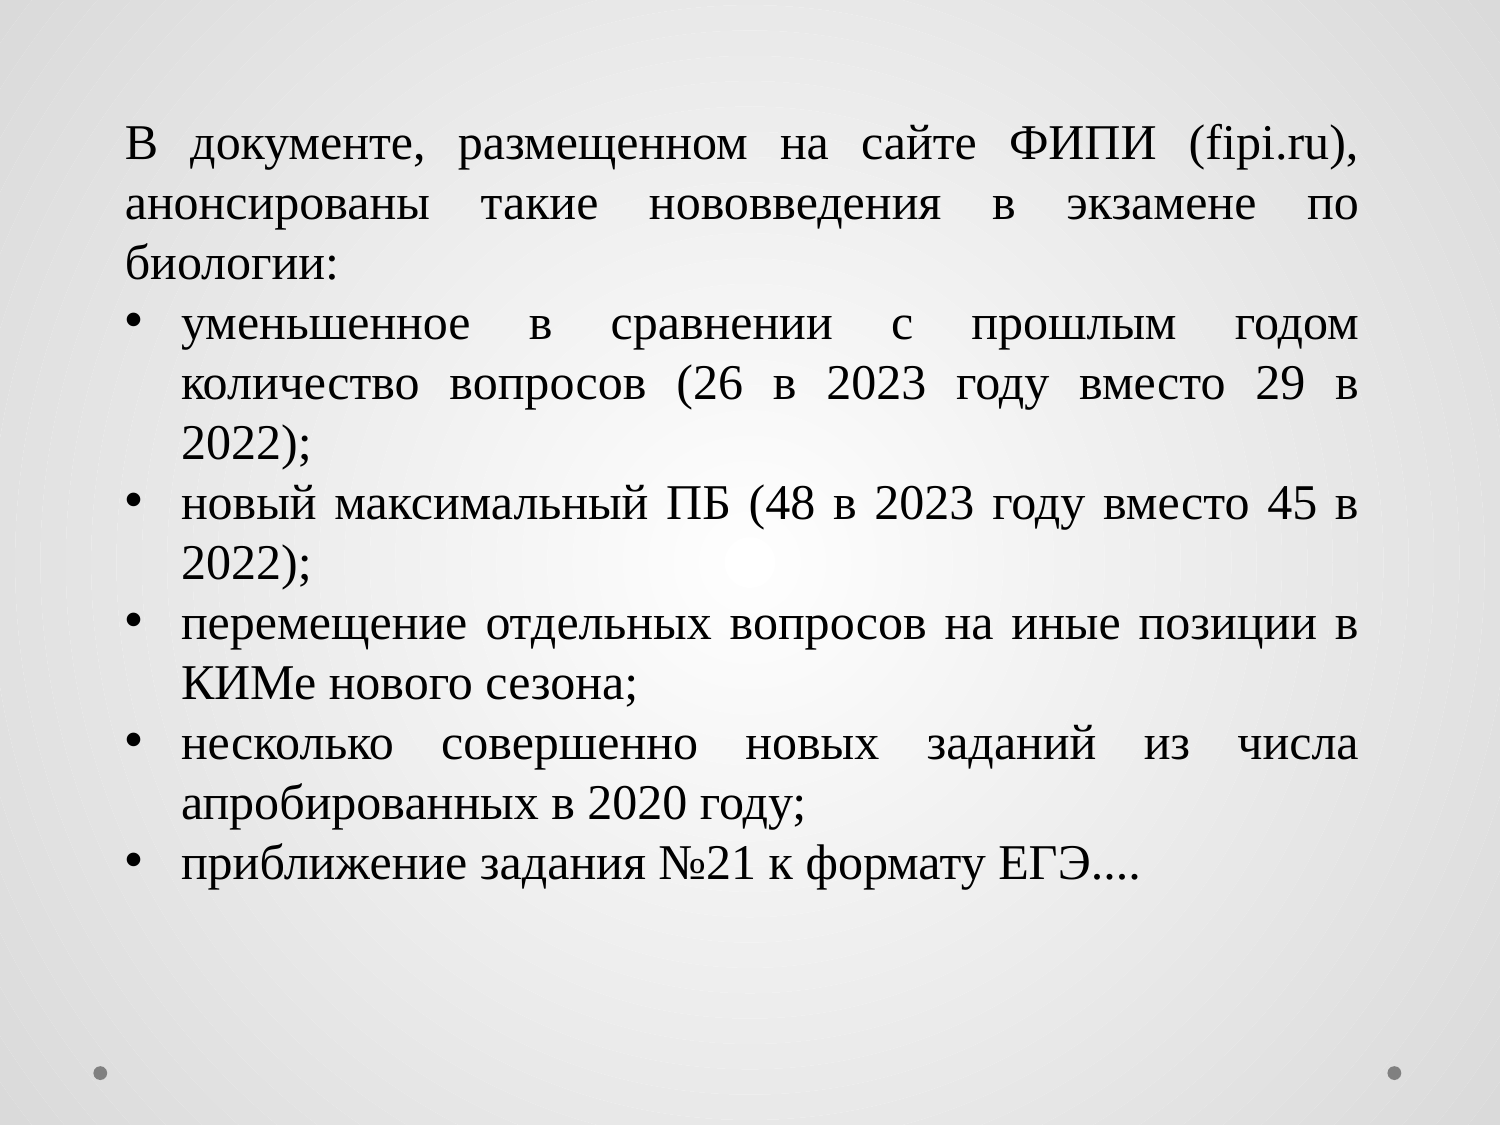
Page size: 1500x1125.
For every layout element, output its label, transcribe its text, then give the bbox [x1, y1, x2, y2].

text_box В документе, размещенном на сайте ФИПИ (fipi.ru), анонсированы такие нововведения в экзамене по биологии: уменьшенное в сравнении с прошлым годом количество вопросов (26 в 2023 году вместо 29 в 2022); новый максимальный ПБ (48 в 2023 году вместо 45 в 2022); перемещение отдельных вопросов на иные позиции в КИМе нового сезона; несколько совершенно новых заданий из числа апробированных в 2020 году; приближение задания №21 к формату ЕГЭ.... [110, 101, 1374, 897]
